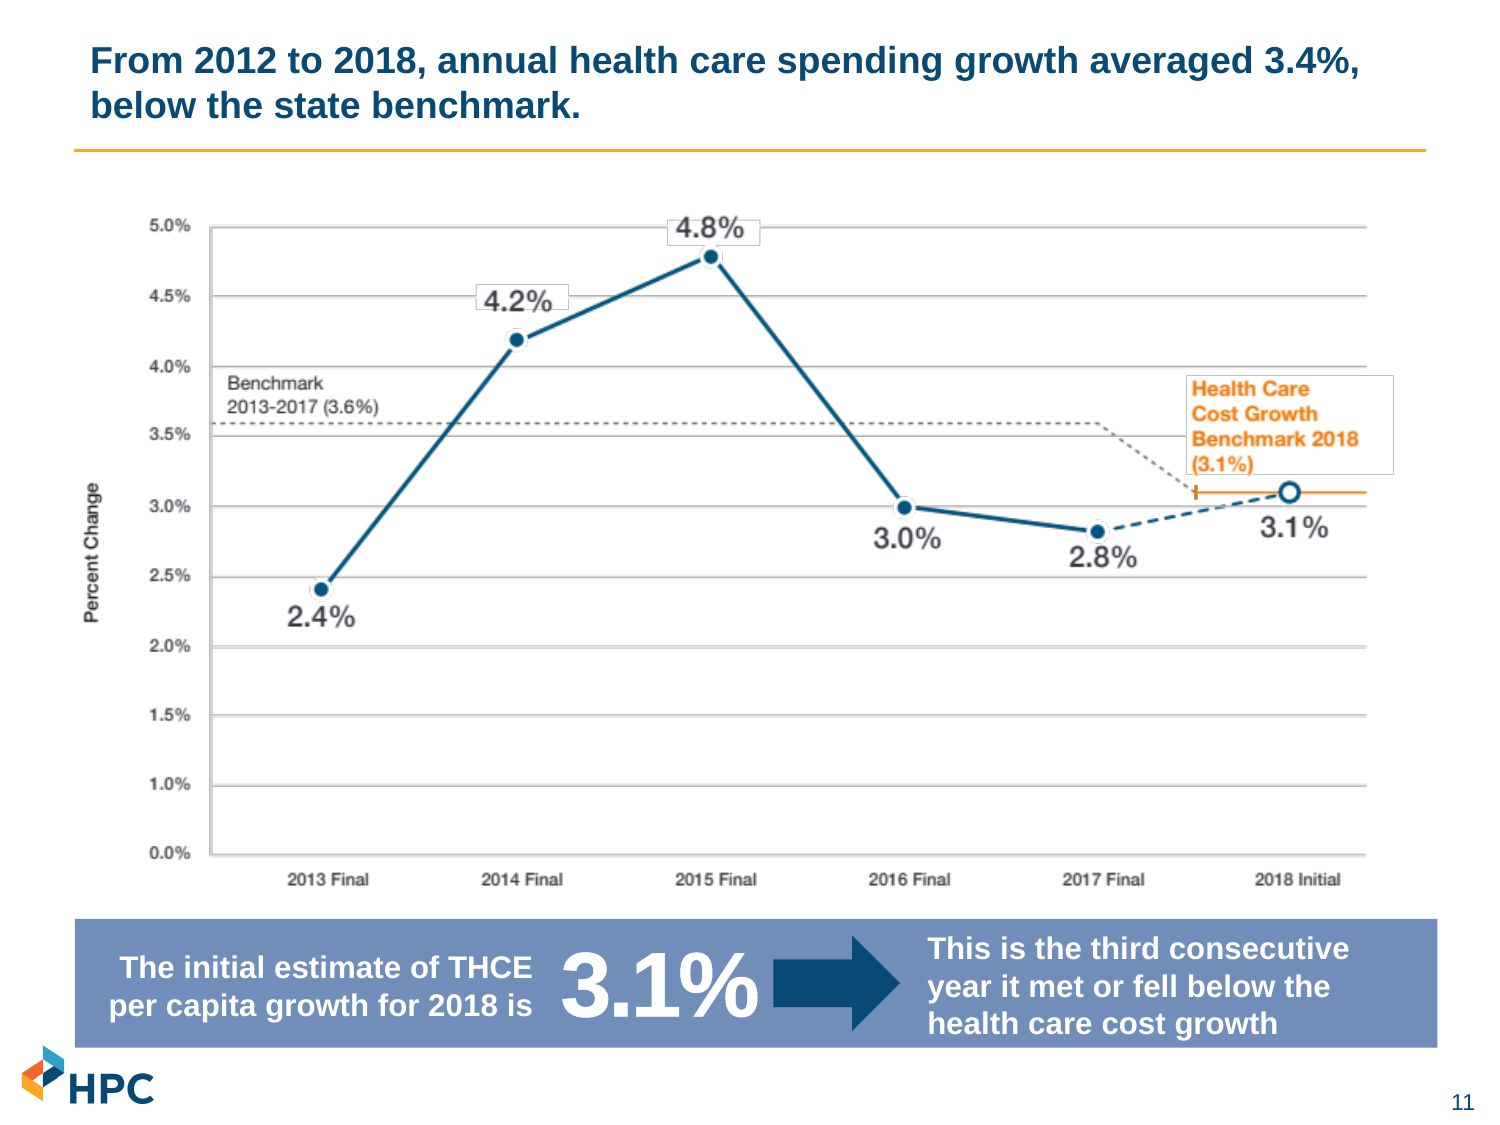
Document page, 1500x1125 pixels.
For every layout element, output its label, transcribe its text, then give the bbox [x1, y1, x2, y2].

picture [75, 211, 1397, 889]
picture [0, 1037, 174, 1117]
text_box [48, 917, 1438, 1051]
title From 2012 to 2018, annual health care spending growth averaged 3.4%, below the state benchmark. [75, 24, 1425, 138]
